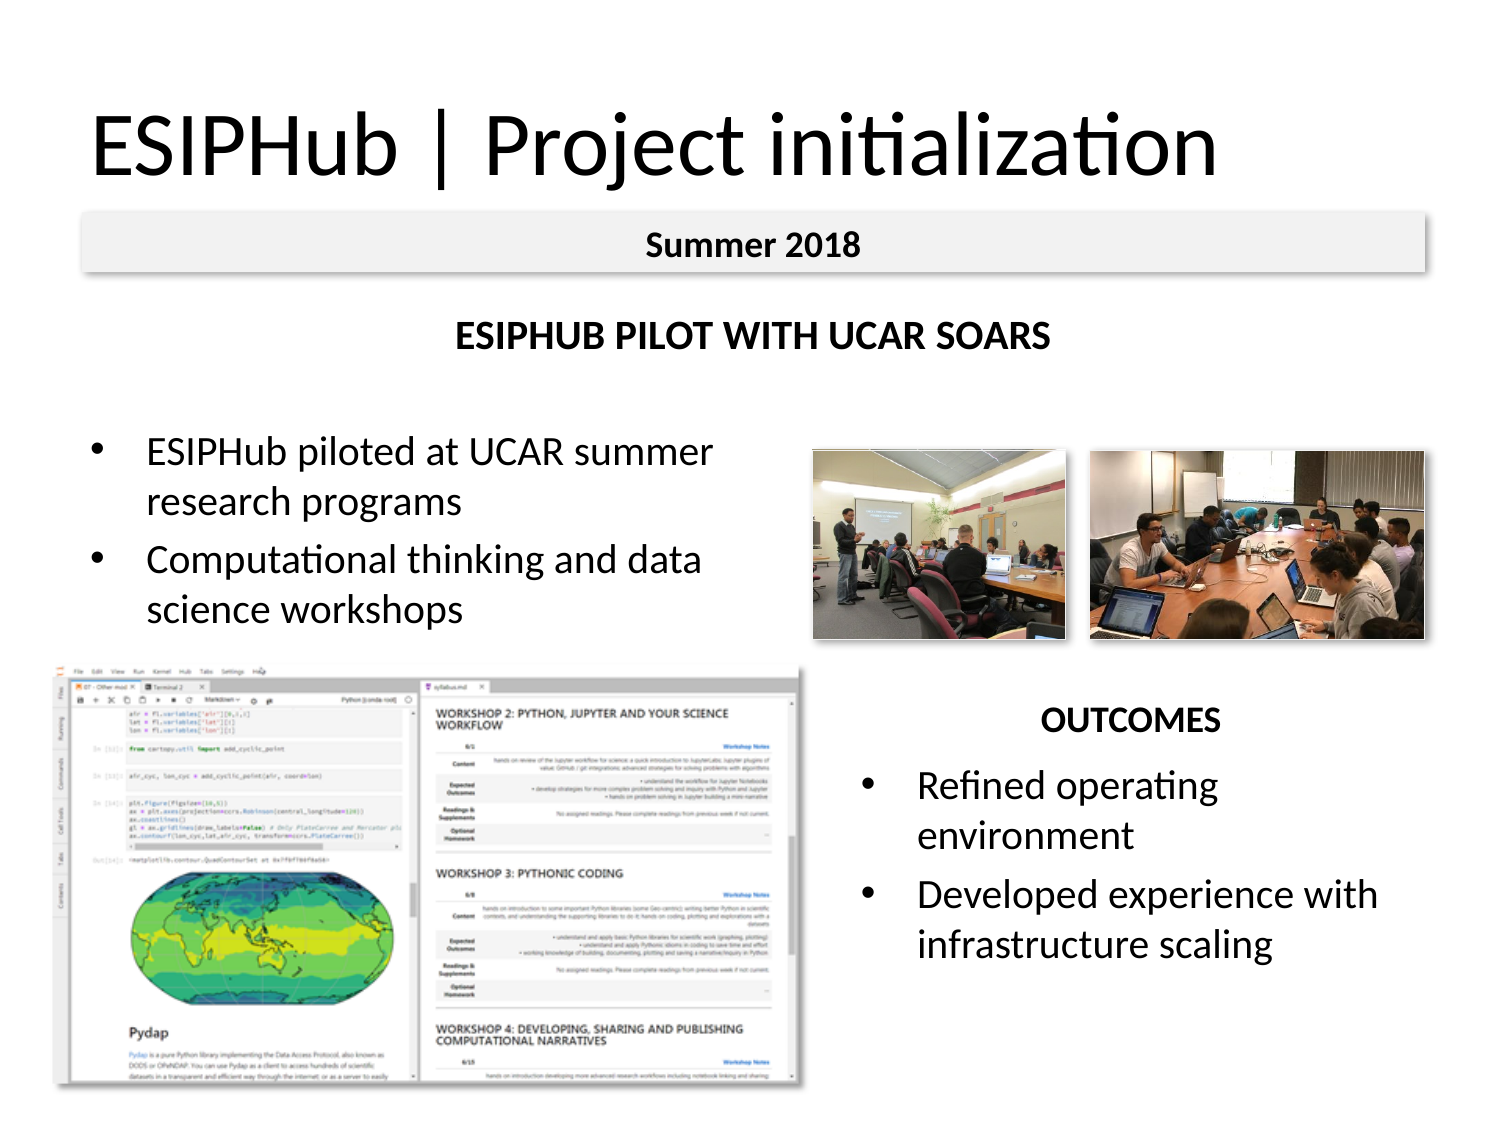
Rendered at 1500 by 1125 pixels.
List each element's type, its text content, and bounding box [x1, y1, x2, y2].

text_box Summer 2018 [81, 212, 1425, 273]
picture [48, 660, 813, 1099]
title ESIPHub | Project initialization [75, 45, 1425, 233]
picture [812, 449, 1066, 640]
list Refined operating environment Developed experience with infrastructure scaling [845, 750, 1426, 1081]
picture [1089, 449, 1426, 640]
text_box ESIPHub Pilot with UCAR SOARS [81, 299, 1425, 365]
text_box OUTCOMES [1026, 687, 1237, 748]
list ESIPHub piloted at UCAR summer research programs Computational thinking and data science workshops [75, 416, 738, 658]
